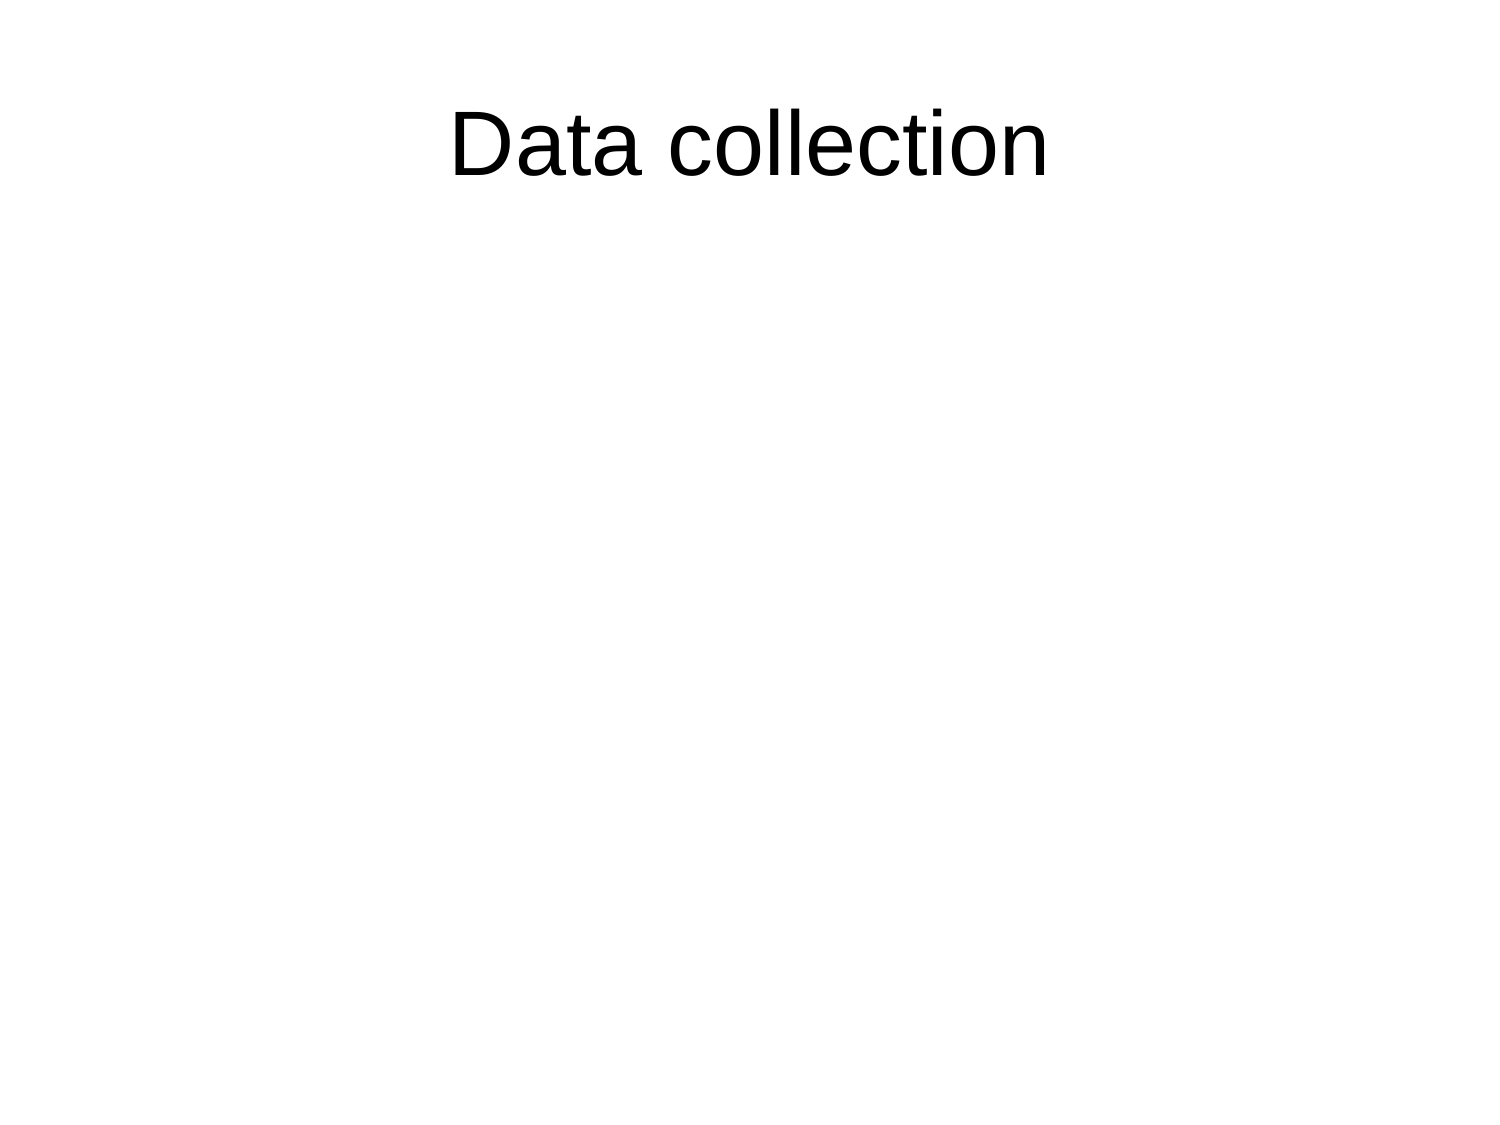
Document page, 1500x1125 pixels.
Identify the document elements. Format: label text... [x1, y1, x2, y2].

title Data collection [74, 44, 1426, 233]
